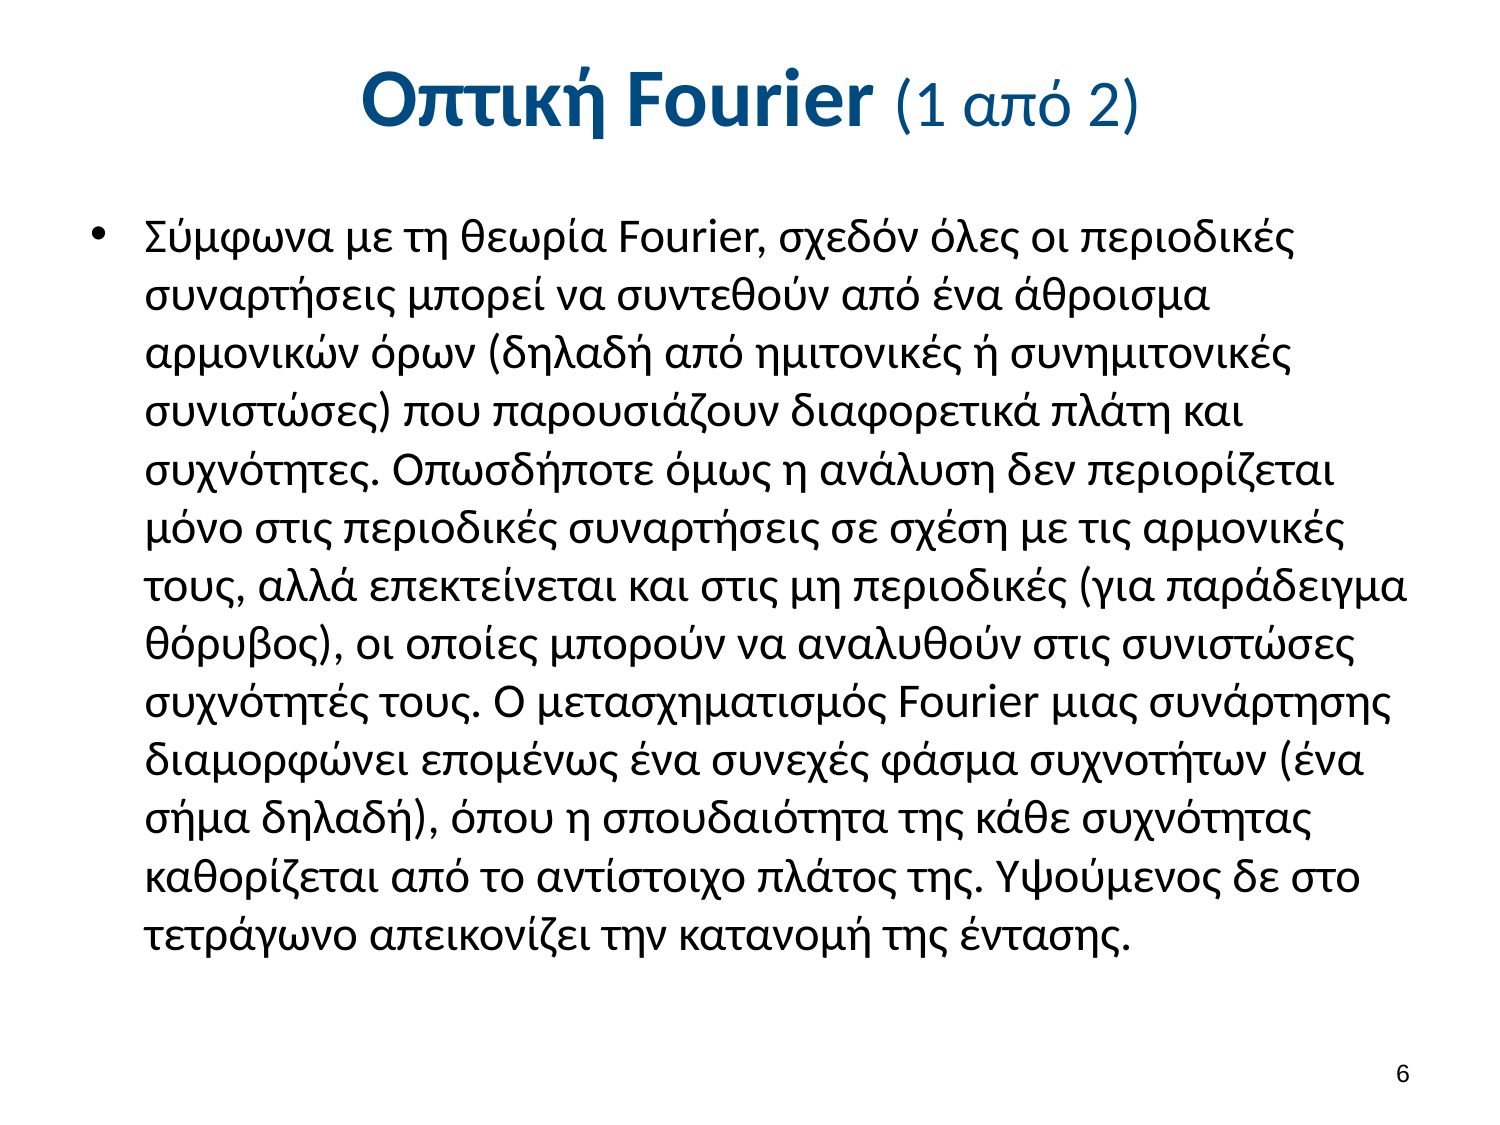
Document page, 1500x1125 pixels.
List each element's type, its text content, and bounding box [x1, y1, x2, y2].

list Σύμφωνα με τη θεωρία Fourier, σχεδόν όλες οι περιοδικές συναρτήσεις μπορεί να συντεθούν από ένα άθροισμα αρμονικών όρων (δηλαδή από ημιτονικές ή συνημιτονικές συνιστώσες) που παρουσιάζουν διαφορετικά πλάτη και συχνότητες. Οπωσδήποτε όμως η ανάλυση δεν περιορίζεται μόνο στις περιοδικές συναρτήσεις σε σχέση με τις αρμονικές τους, αλλά επεκτείνεται και στις μη περιοδικές (για παράδειγμα θόρυβος), οι οποίες μπορούν να αναλυθούν στις συνιστώσες συχνότητές τους. Ο μετασχηματισμός Fourier μιας συνάρτησης διαμορφώνει επομένως ένα συνεχές φάσμα συχνοτήτων (ένα σήμα δηλαδή), όπου η σπουδαιότητα της κάθε συχνότητας καθορίζεται από το αντίστοιχο πλάτος της. Υψούμενος δε στο τετράγωνο απεικονίζει την κατανομή της έντασης. [75, 196, 1425, 1024]
title Οπτική Fourier (1 από 2) [76, 19, 1427, 169]
slide_number 5 [1074, 1042, 1425, 1103]
